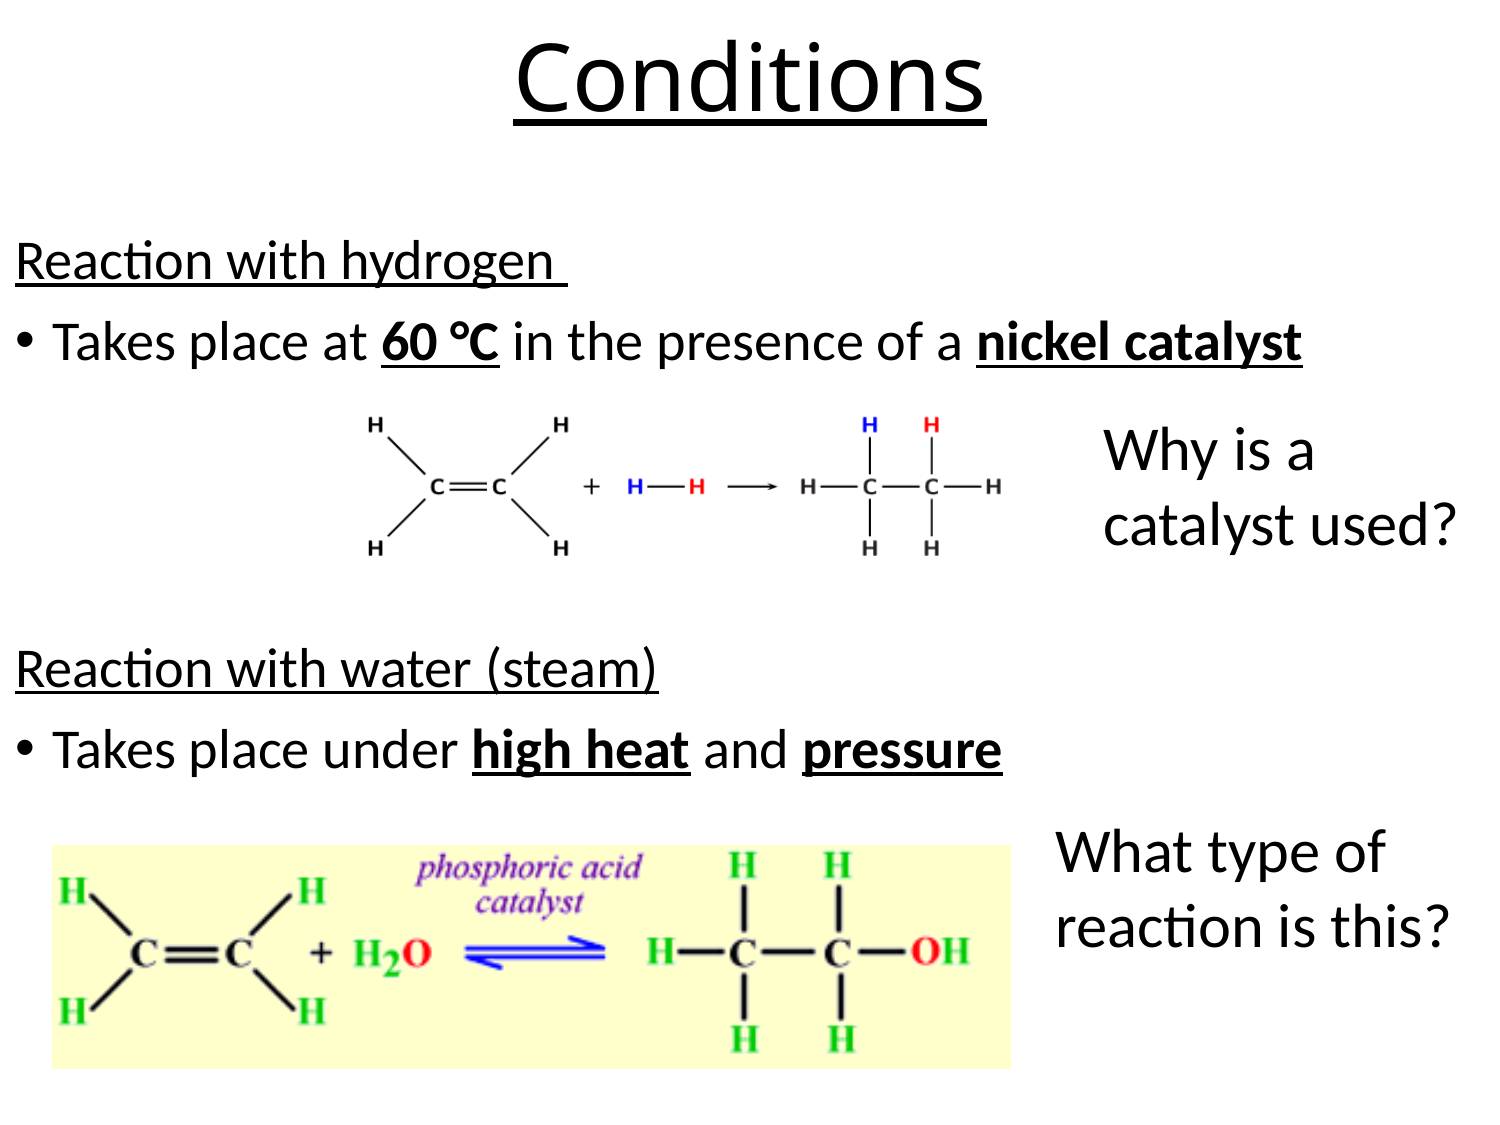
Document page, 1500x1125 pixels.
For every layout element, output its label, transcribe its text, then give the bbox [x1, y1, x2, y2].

list Reaction with hydrogen Takes place at 60 °C in the presence of a nickel catalyst Reaction with water (steam) Takes place under high heat and pressure [0, 223, 1500, 904]
title Conditions [0, 0, 1500, 164]
picture [51, 845, 1012, 1069]
text_box What type of reaction is this? [1040, 802, 1500, 968]
text_box Why is a catalyst used? [1088, 400, 1498, 566]
picture [347, 386, 1041, 593]
